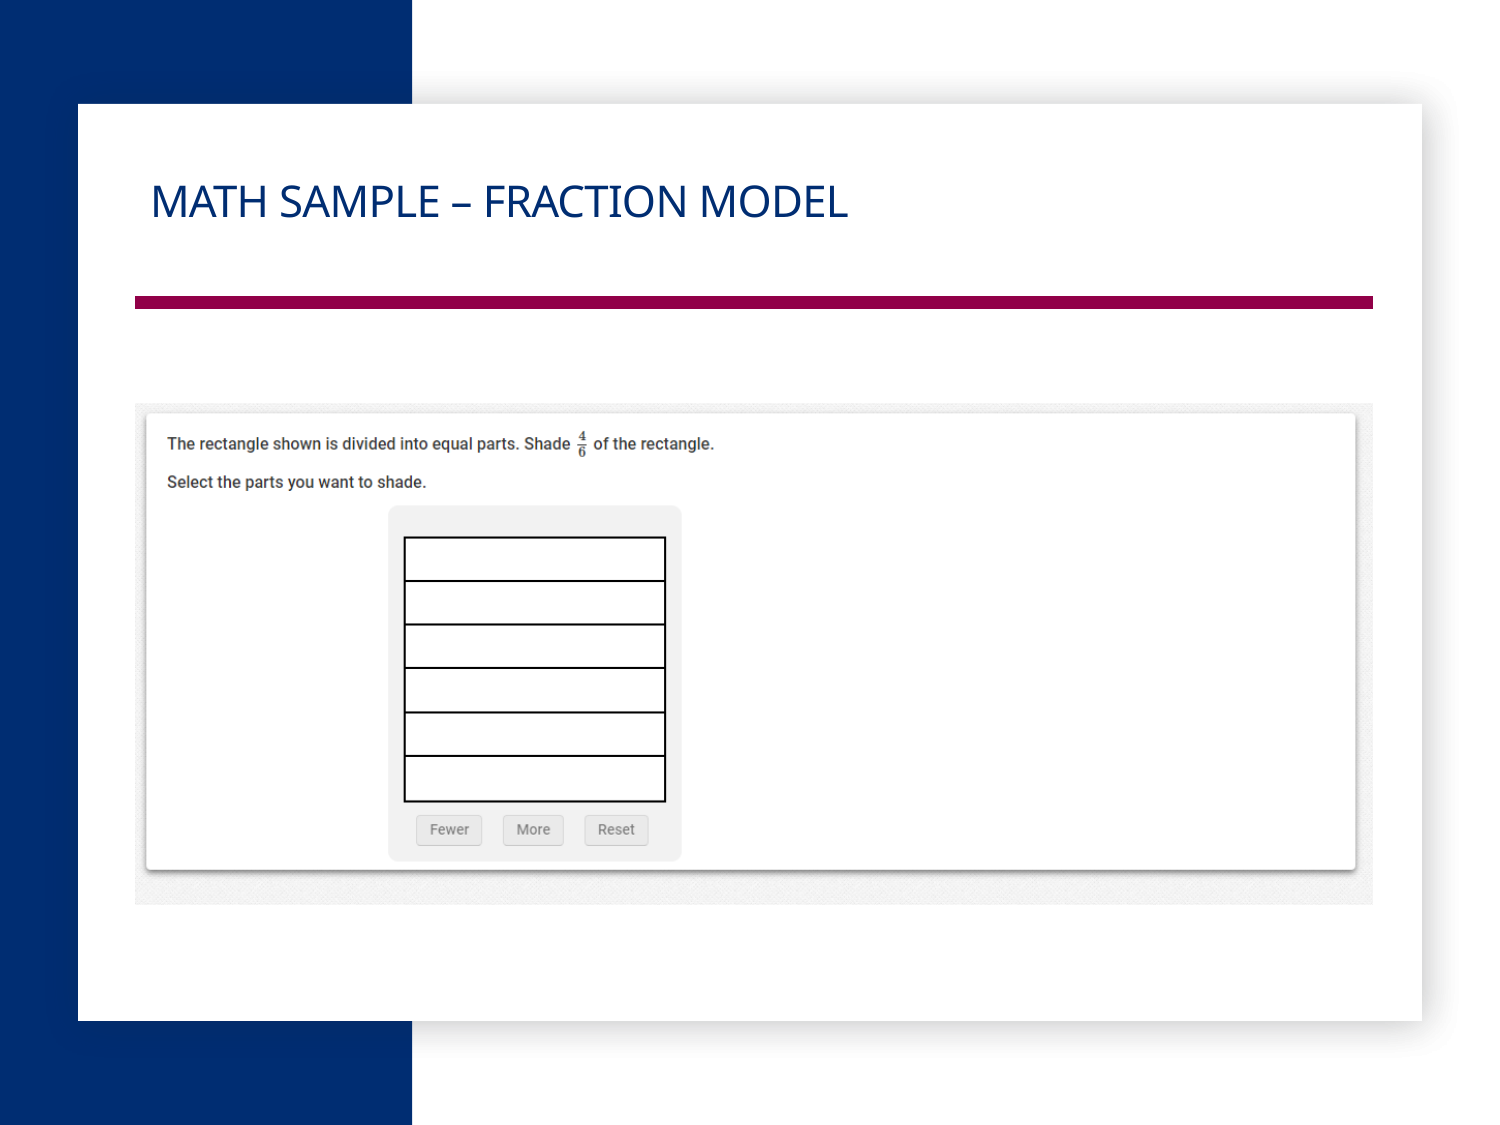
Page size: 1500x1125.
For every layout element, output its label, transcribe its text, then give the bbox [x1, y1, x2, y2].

picture [134, 403, 1373, 906]
title Math sample – Fraction model [135, 154, 1373, 251]
